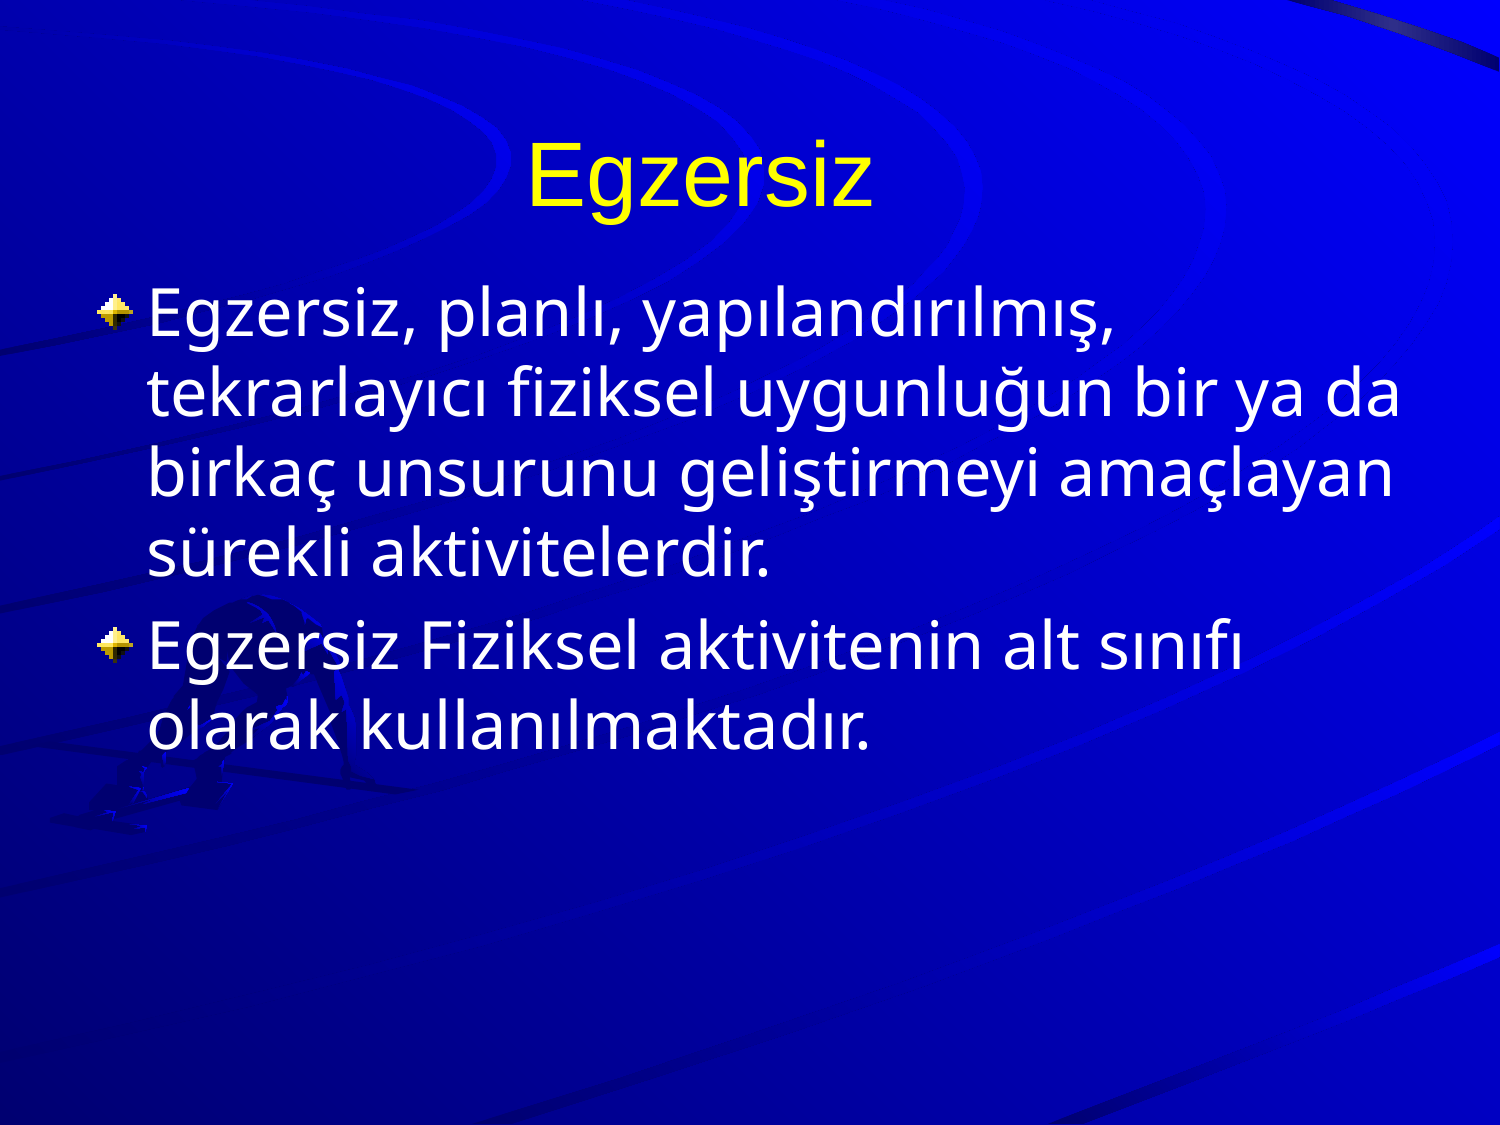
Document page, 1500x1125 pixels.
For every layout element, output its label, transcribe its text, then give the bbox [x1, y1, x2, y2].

list Egzersiz, planlı, yapılandırılmış, tekrarlayıcı fiziksel uygunluğun bir ya da birkaç unsurunu geliştirmeyi amaçlayan sürekli aktivitelerdir. Egzersiz Fiziksel aktivitenin alt sınıfı olarak kullanılmaktadır. [74, 262, 1426, 1006]
picture [90, 619, 137, 667]
title Egzersiz [74, 25, 1426, 233]
picture [90, 286, 137, 334]
